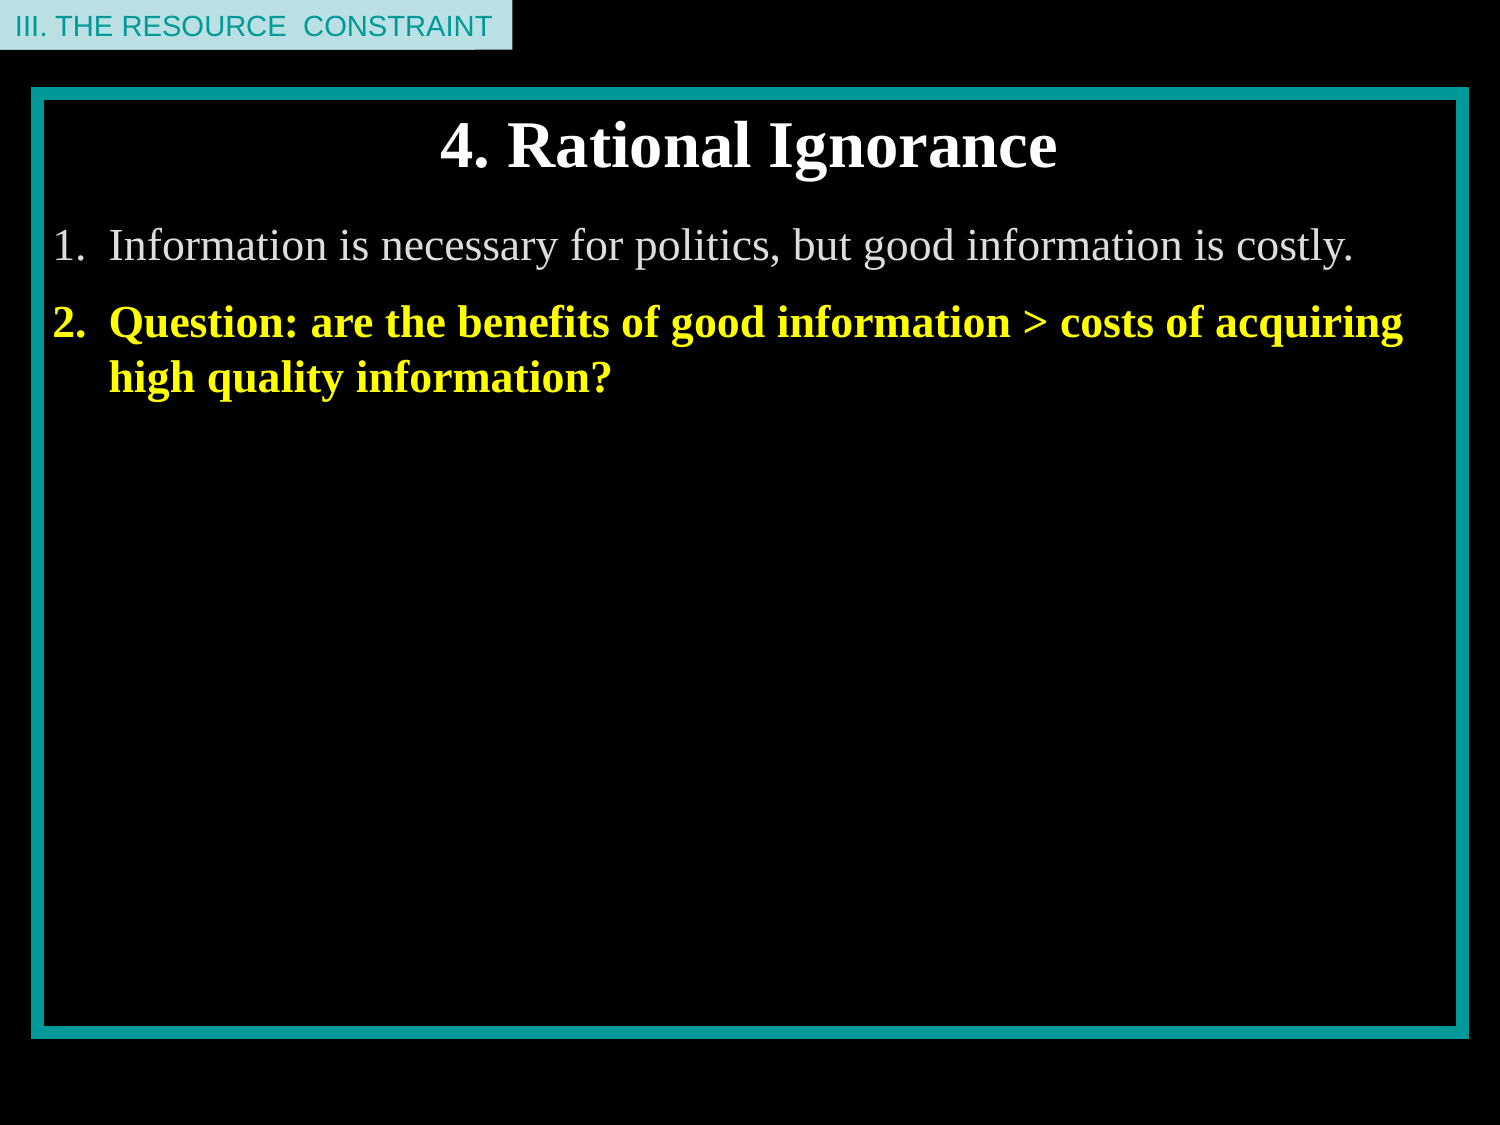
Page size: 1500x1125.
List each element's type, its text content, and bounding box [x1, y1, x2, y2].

text_box 4. Rational Ignorance Information is necessary for politics, but good information is costly. Question: are the benefits of good information > costs of acquiring high quality information? [37, 93, 1463, 1033]
text_box III. THE RESOURCE CONSTRAINT [0, 0, 513, 50]
